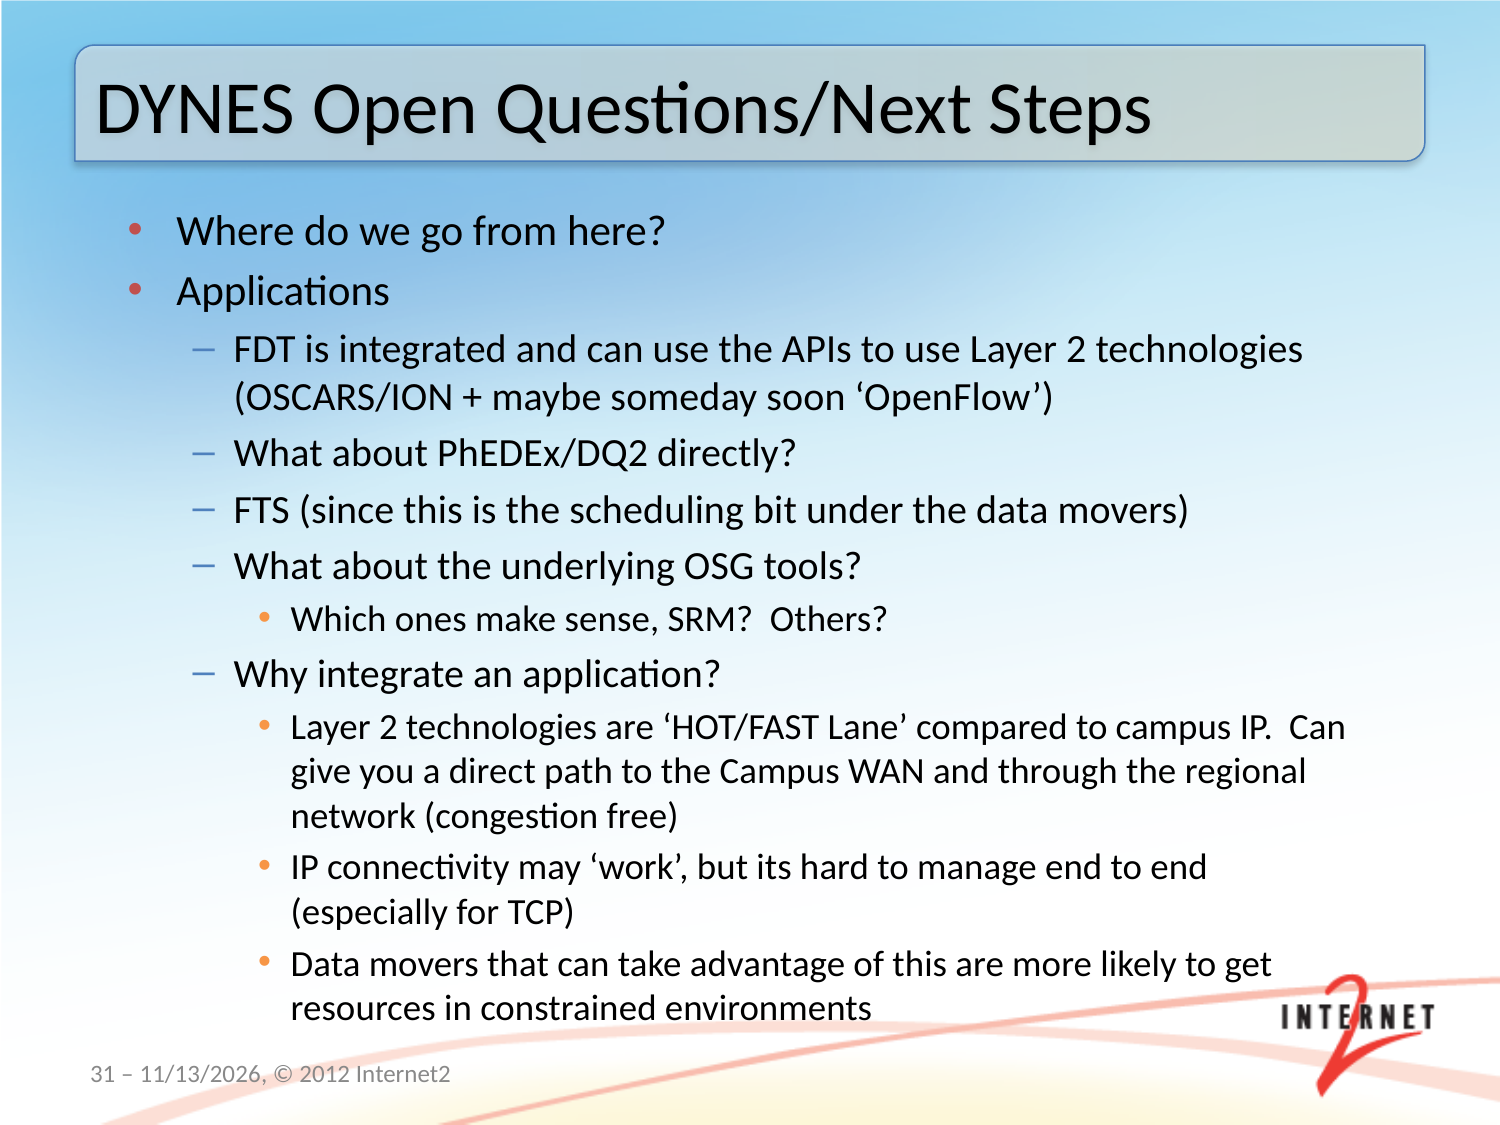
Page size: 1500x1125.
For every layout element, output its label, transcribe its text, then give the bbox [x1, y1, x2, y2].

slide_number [75, 1042, 550, 1103]
picture [0, 0, 1500, 1125]
text_box DYNES Open Questions/Next Steps [74, 44, 1426, 162]
list Where do we go from here? Applications FDT is integrated and can use the APIs to use Layer 2 technologies (OSCARS/ION + maybe someday soon ‘OpenFlow’) What about PhEDEx/DQ2 directly? FTS (since this is the scheduling bit under the data movers) What about the underlying OSG tools? Which ones make sense, SRM? Others? Why integrate an application? Layer 2 technologies are ‘HOT/FAST Lane’ compared to campus IP. Can give you a direct path to the Campus WAN and through the regional network (congestion free) IP connectivity may ‘work’, but its hard to manage end to end (especially for TCP) Data movers that can take advantage of this are more likely to get resources in constrained environments [112, 195, 1388, 1043]
